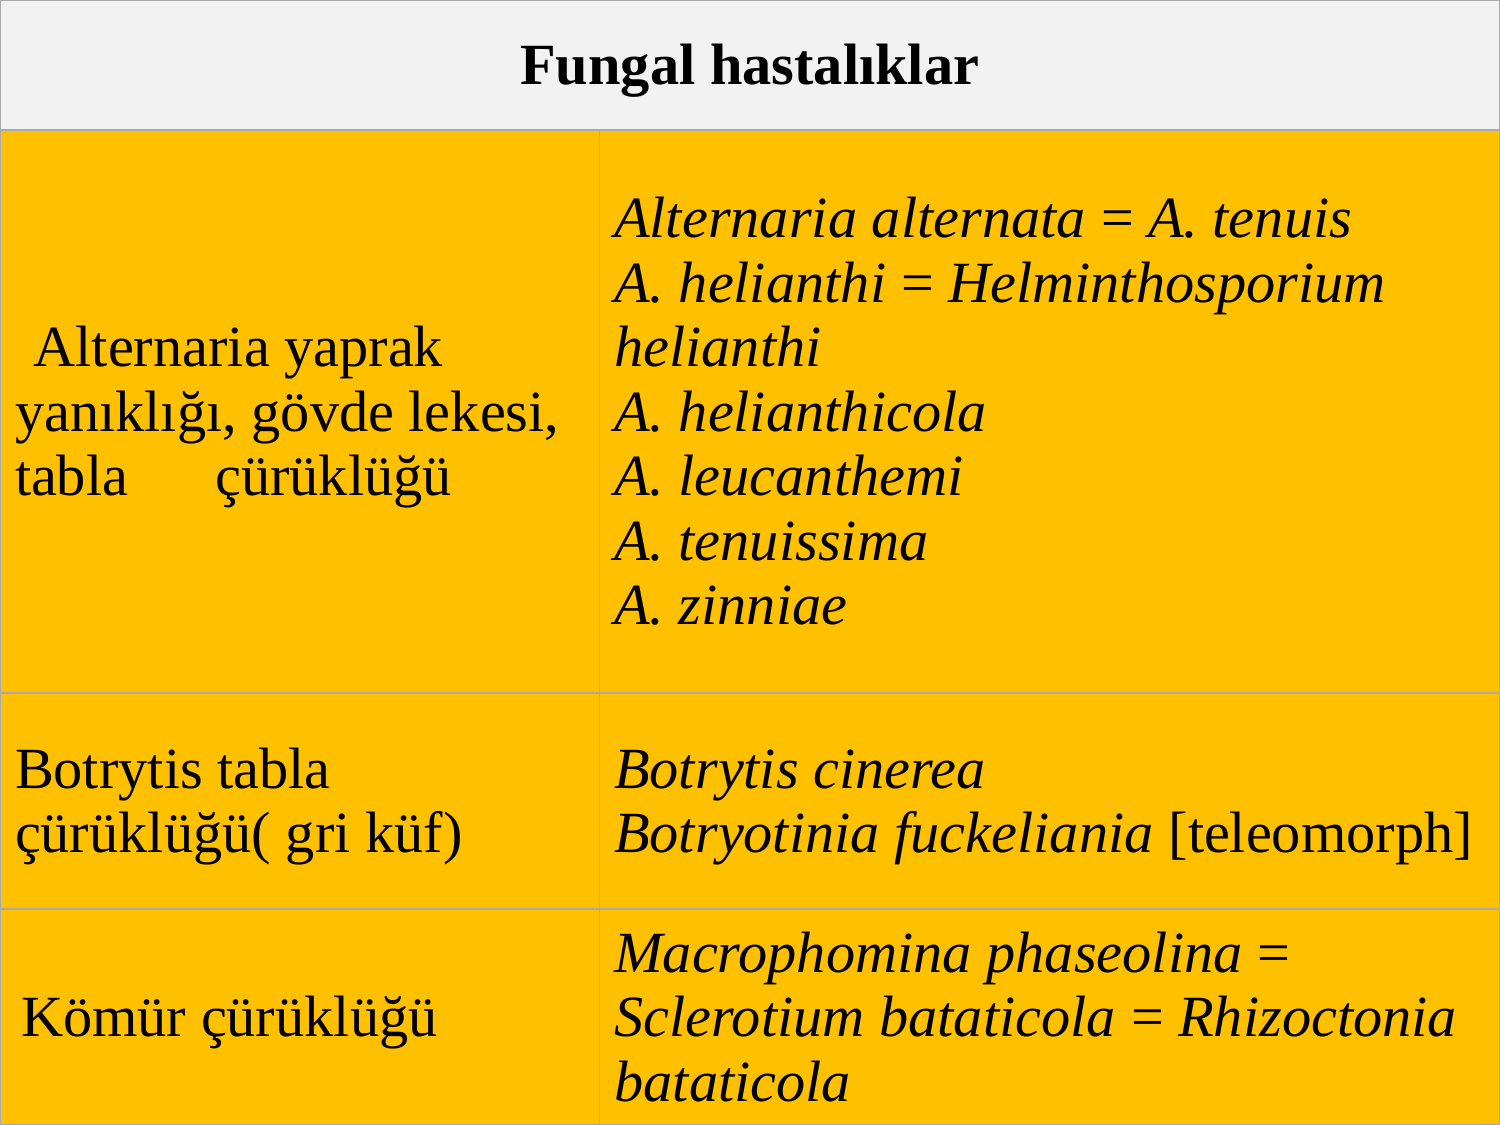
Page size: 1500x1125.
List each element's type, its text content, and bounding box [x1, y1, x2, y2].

table_cell Botrytis tabla çürüklüğü( gri küf) [1, 694, 599, 908]
table_header Fungal hastalıklar [1, 1, 1499, 129]
table_cell Alternaria yaprak yanıklığı, gövde lekesi, tabla çürüklüğü [1, 131, 599, 692]
table_cell Kömür çürüklüğü [1, 910, 599, 1124]
table_cell Botrytis cinerea Botryotinia fuckeliania [teleomorph] [600, 694, 1499, 908]
table_cell Macrophomina phaseolina = Sclerotium bataticola = Rhizoctonia bataticola [600, 910, 1499, 1124]
table_cell Alternaria alternata = A. tenuis A. helianthi = Helminthosporium helianthi A. helianthicola A. leucanthemi A. tenuissima A. zinniae [600, 131, 1499, 692]
